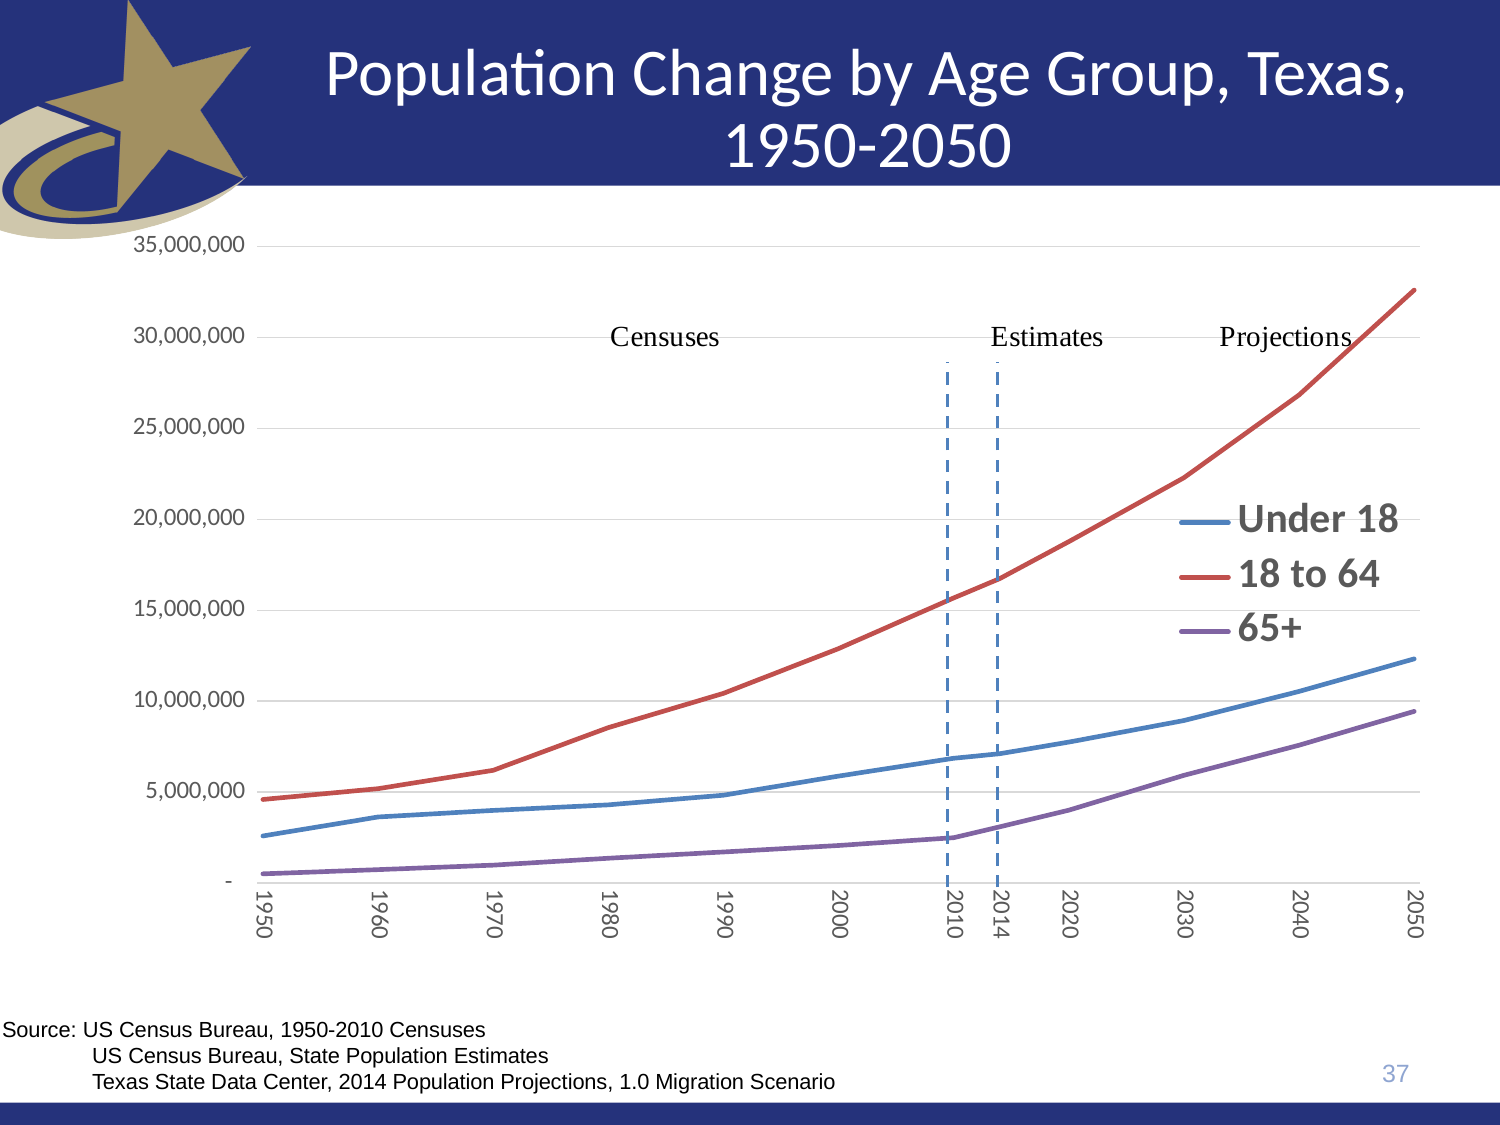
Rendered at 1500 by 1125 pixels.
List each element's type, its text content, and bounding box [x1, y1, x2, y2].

title Population Change by Age Group, Texas, 1950-2050 [305, 68, 1430, 224]
picture [0, 0, 251, 239]
text_box Source: US Census Bureau, 1950-2010 Censuses US Census Bureau, State Population Estimates Texas State Data Center, 2014 Population Projections, 1.0 Migration Scenario [0, 1007, 1125, 1102]
slide_number 37 [1074, 1042, 1425, 1103]
chart [79, 224, 1430, 968]
